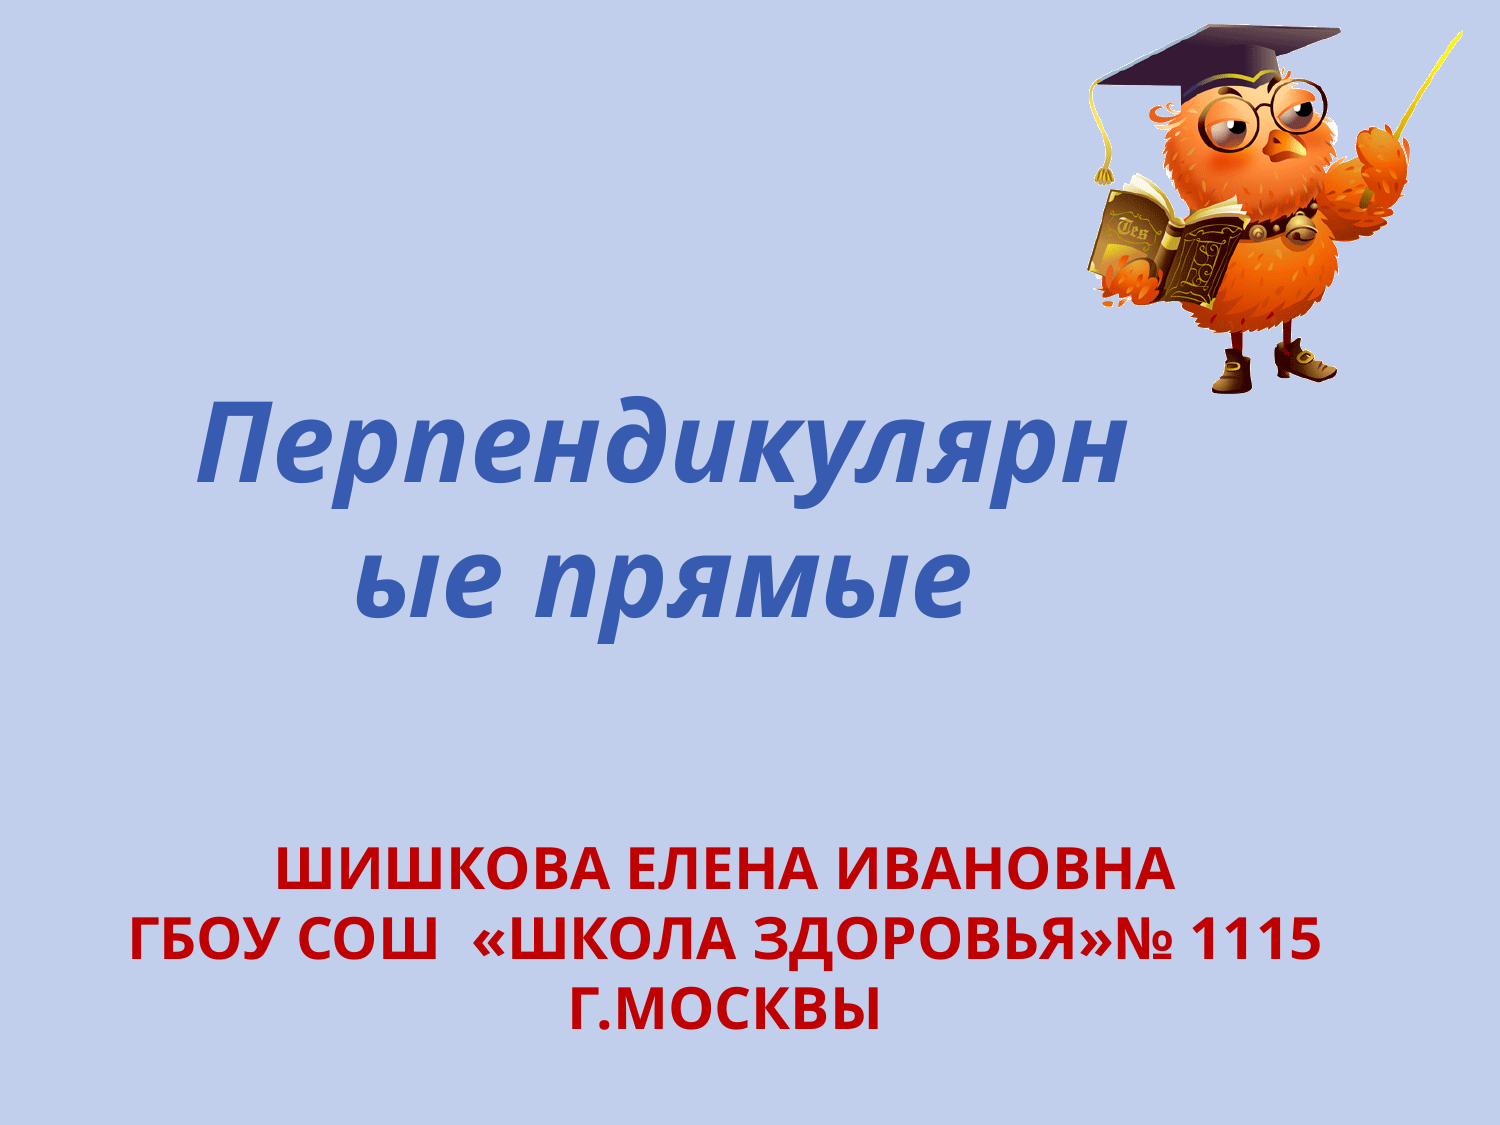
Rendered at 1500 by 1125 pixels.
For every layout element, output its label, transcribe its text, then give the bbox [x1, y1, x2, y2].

subtitle Перпендикулярные прямые [137, 362, 1188, 650]
picture [1087, 24, 1463, 395]
title Шишкова Елена Ивановна ГБОУ СОШ «Школа здоровья»№ 1115 г.Москвы [87, 800, 1363, 1042]
